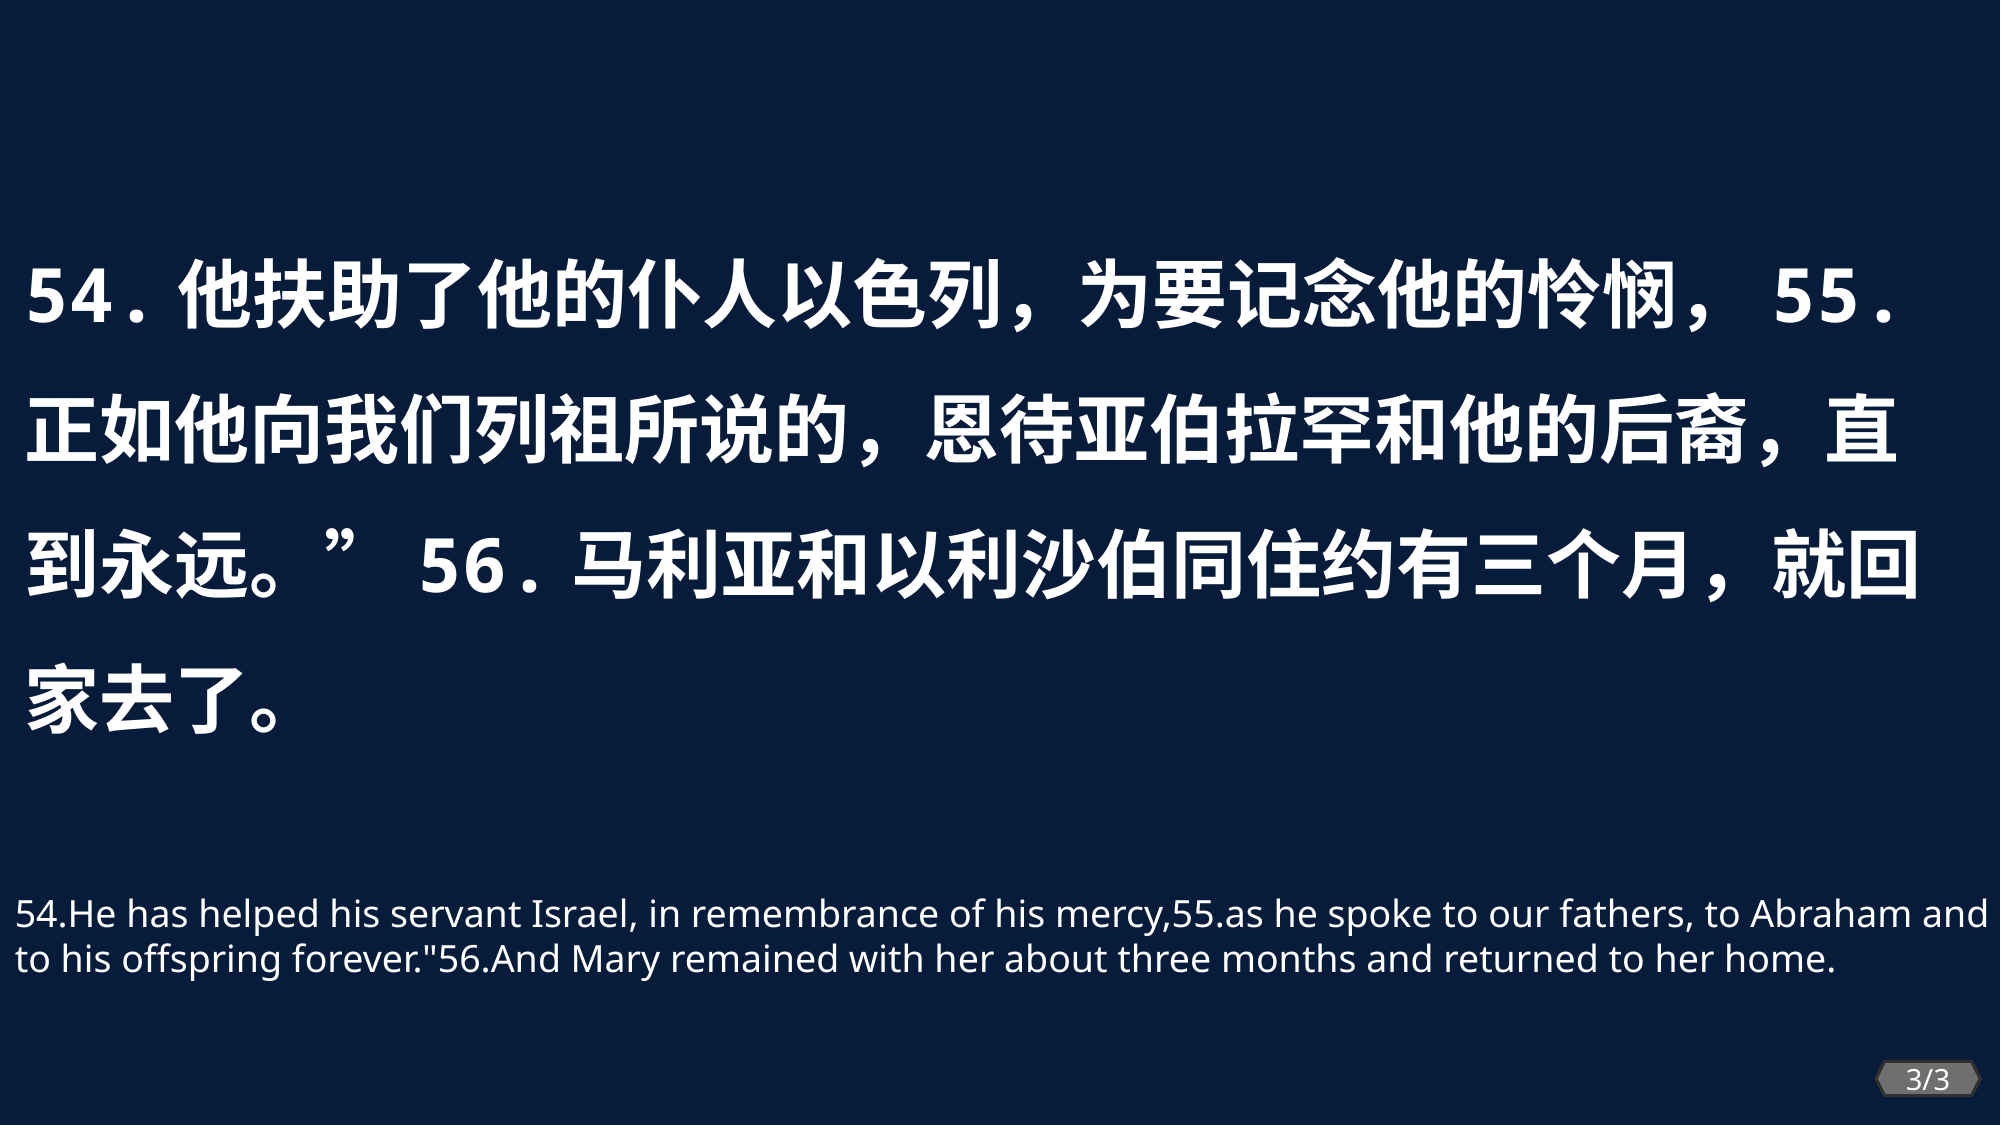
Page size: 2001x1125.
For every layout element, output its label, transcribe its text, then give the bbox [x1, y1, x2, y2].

text_box 3/3 [1874, 1059, 1982, 1098]
text_box 54.他扶助了他的仆人以色列，为要记念他的怜悯，55.正如他向我们列祖所说的，恩待亚伯拉罕和他的后裔，直到永远。”56.马利亚和以利沙伯同住约有三个月，就回家去了。 [19, 197, 1981, 748]
text_box 54.He has helped his servant Israel, in remembrance of his mercy,55.as he spoke to our fathers, to Abraham and to his offspring forever."56.And Mary remained with her about three months and returned to her home. [0, 882, 2000, 988]
